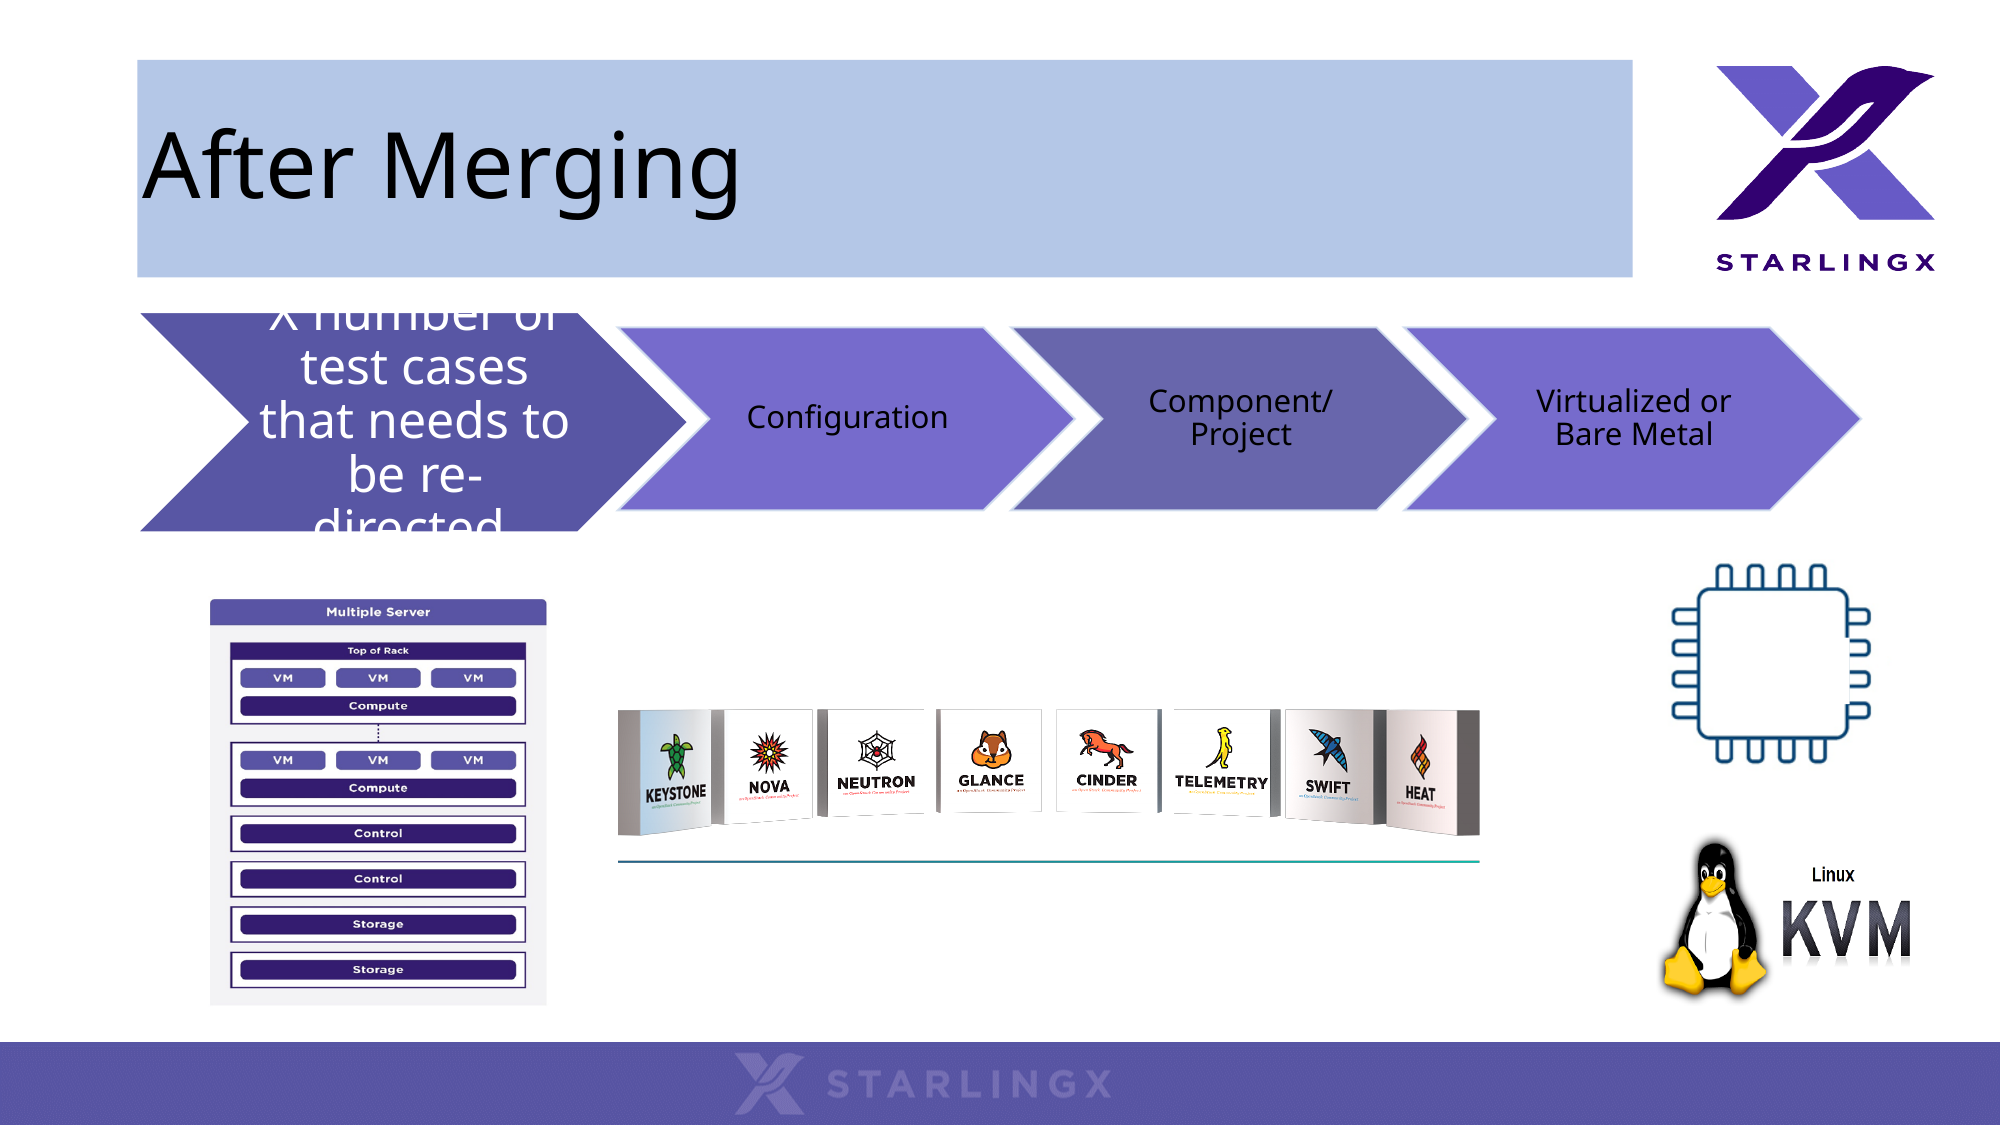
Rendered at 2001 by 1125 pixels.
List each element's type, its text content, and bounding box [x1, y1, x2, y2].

text_box After Merging [137, 59, 1633, 278]
picture [1716, 66, 1935, 271]
picture [617, 704, 1480, 864]
picture [206, 595, 549, 1007]
picture [1629, 542, 1925, 802]
picture [0, 1042, 2000, 1125]
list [137, 299, 1863, 539]
picture [1654, 828, 1932, 1014]
